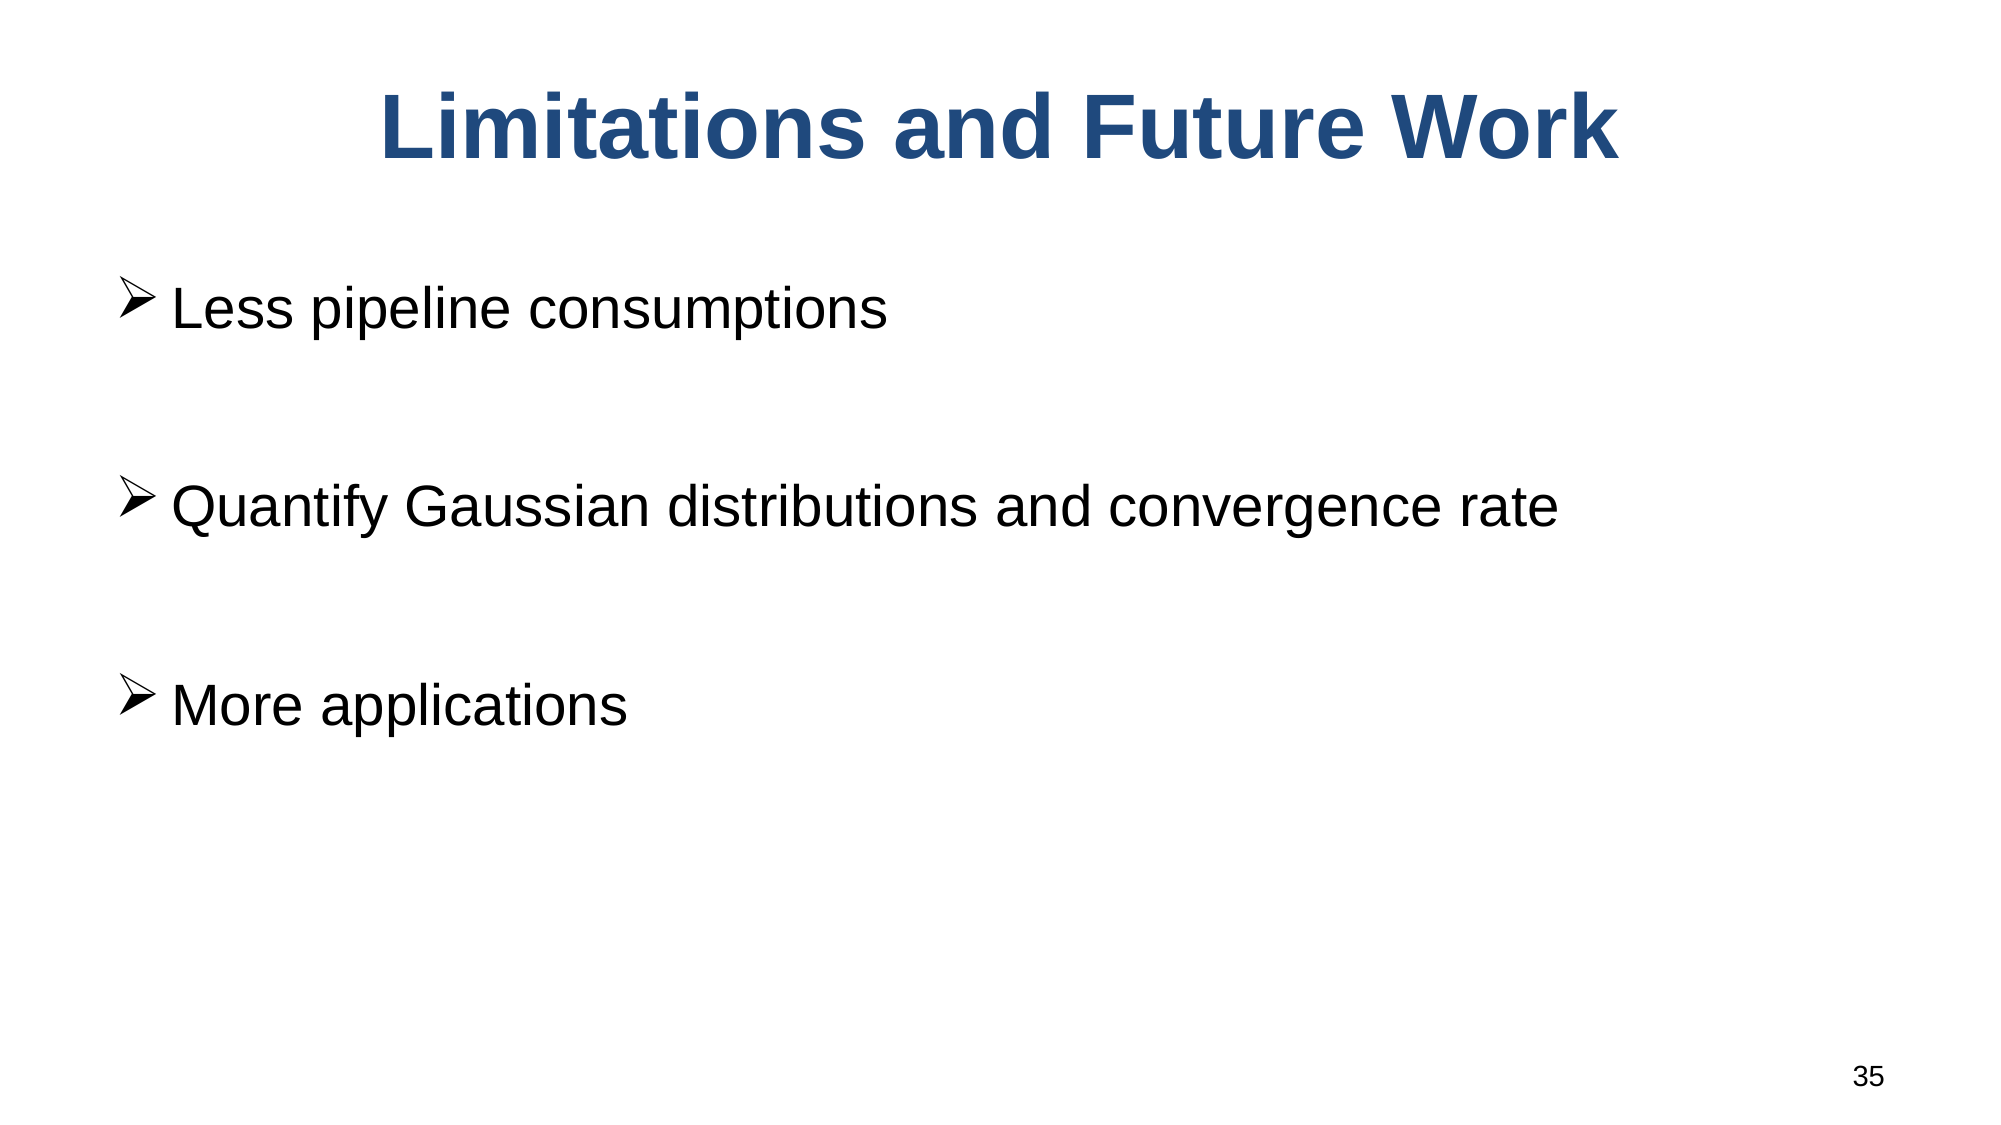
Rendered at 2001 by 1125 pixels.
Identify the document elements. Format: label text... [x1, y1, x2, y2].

title Limitations and Future Work [99, 28, 1900, 216]
slide_number 35 [1433, 1050, 1900, 1103]
list Less pipeline consumptions Quantify Gaussian distributions and convergence rate More applications [99, 262, 1900, 1005]
